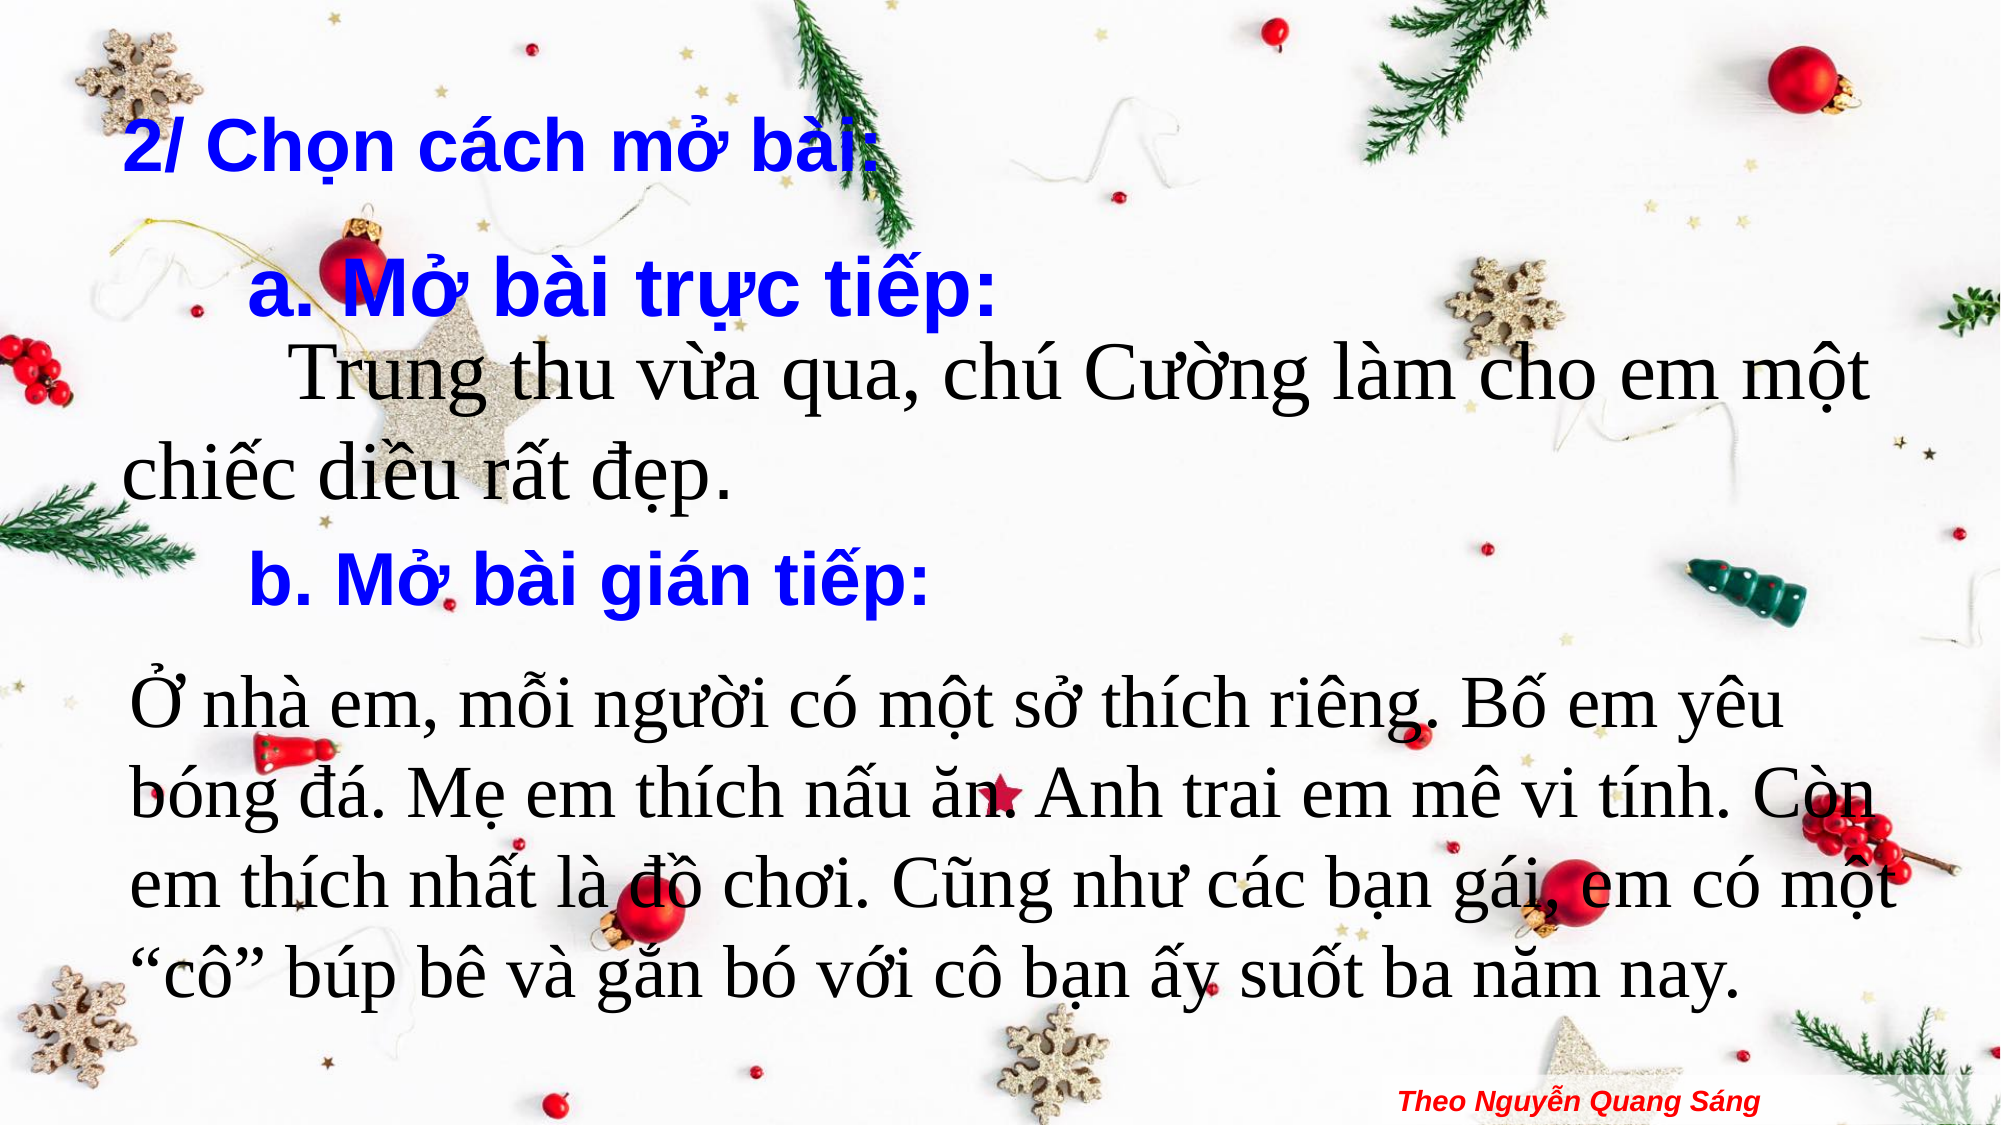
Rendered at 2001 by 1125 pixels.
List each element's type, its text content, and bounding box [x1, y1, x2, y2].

text_box a. Mở bài trực tiếp: [232, 225, 1713, 341]
text_box 2/ Chọn cách mở bài: [107, 89, 899, 195]
text_box Trung thu vừa qua, chú Cường làm cho em một chiếc diều rất đẹp. [46, 360, 1949, 524]
text_box Theo Nguyễn Quang Sáng [1382, 1074, 2000, 1125]
picture [0, 0, 2001, 1125]
text_box Ở nhà em, mỗi người có một sở thích riêng. Bố em yêu bóng đá. Mẹ em thích nấu ăn. Anh trai em mê vi tính. Còn em thích nhất là đồ chơi. Cũng như các bạn gái, em có một “cô” búp bê và gắn bó với cô bạn ấy suốt ba năm nay. [93, 561, 1936, 1104]
text_box b. Mở bài gián tiếp: [232, 523, 1547, 628]
